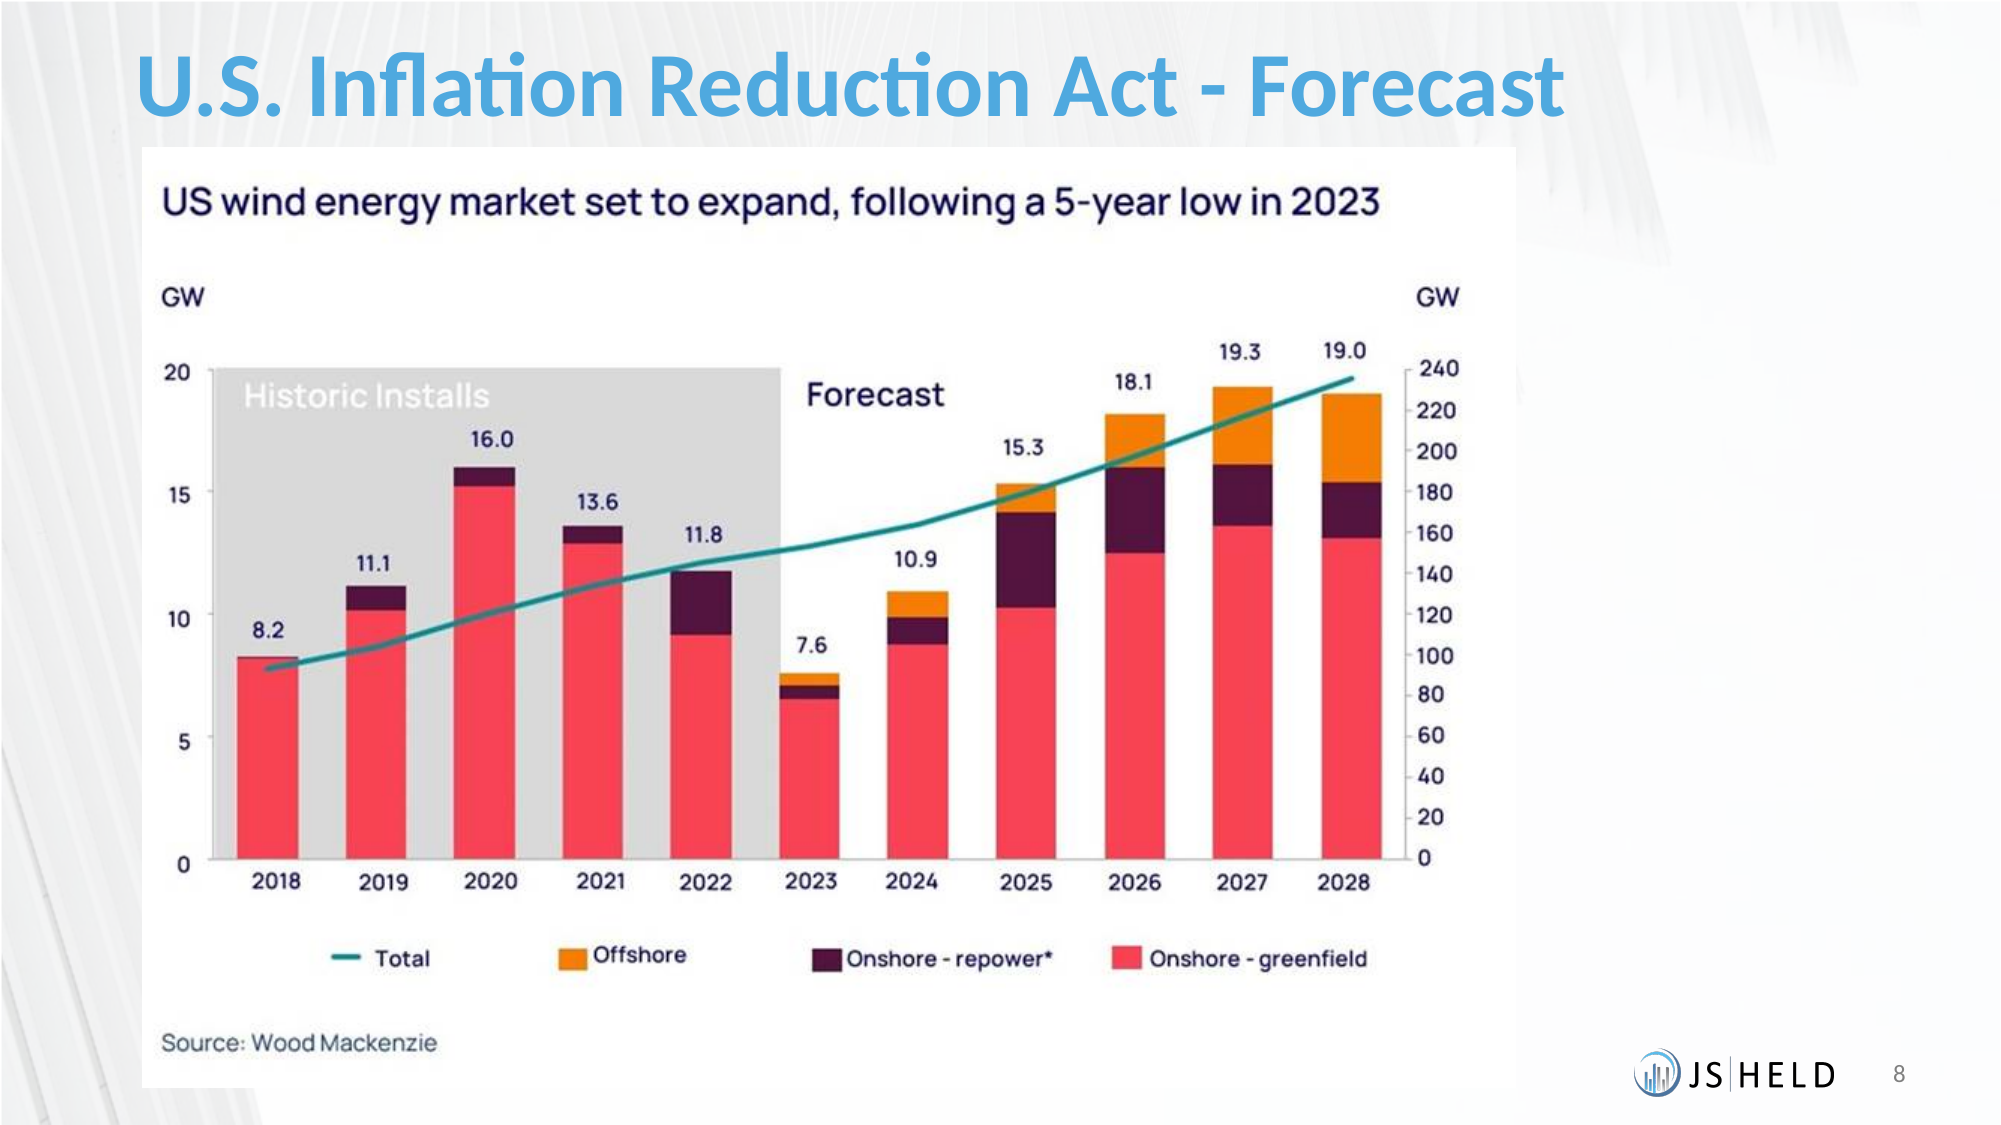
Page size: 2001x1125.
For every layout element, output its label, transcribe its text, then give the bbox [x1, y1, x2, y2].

title U.S. Inflation Reduction Act - Forecast [0, 0, 1815, 196]
picture [142, 147, 1516, 1088]
picture [1634, 1048, 1834, 1097]
